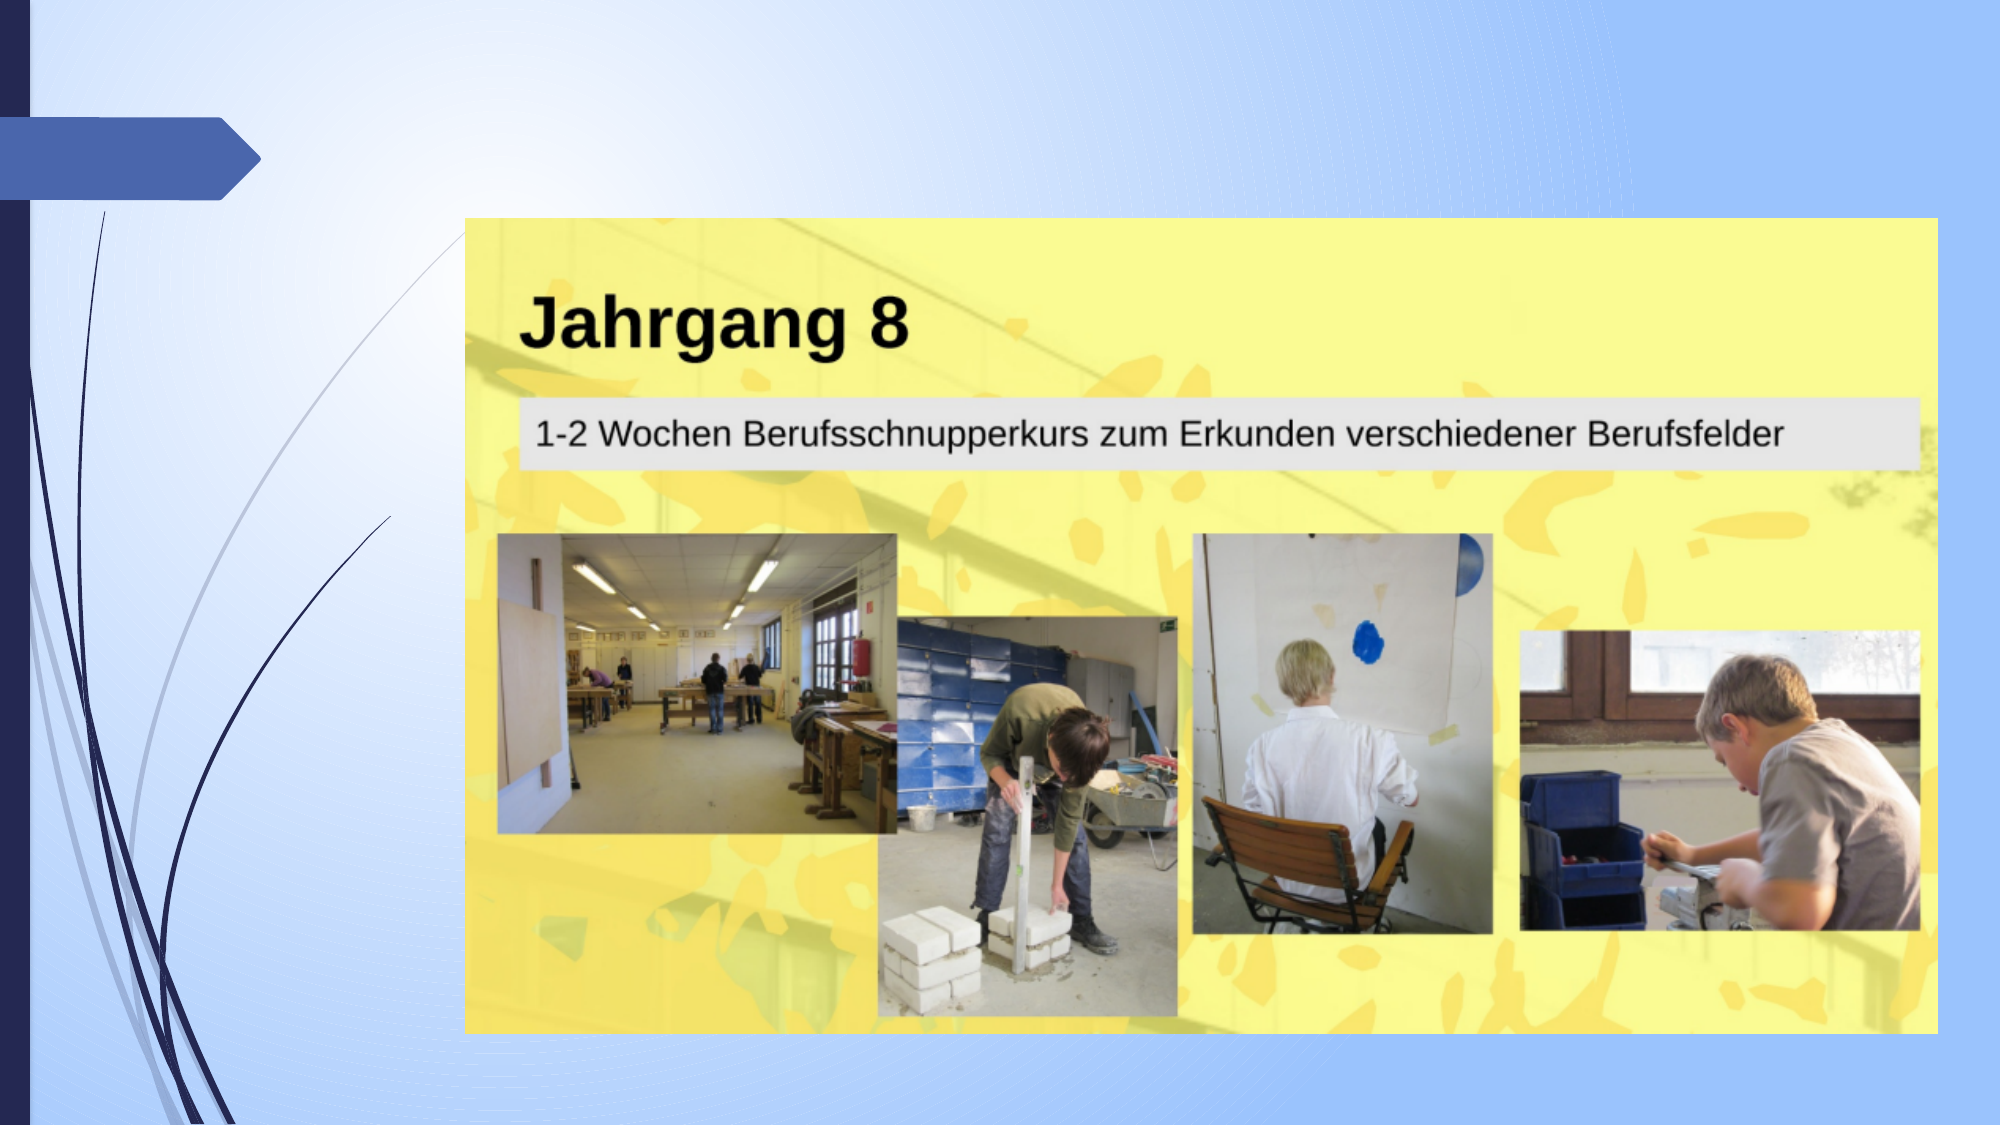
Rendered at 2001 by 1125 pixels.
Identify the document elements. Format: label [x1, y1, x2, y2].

list [465, 218, 1939, 1034]
